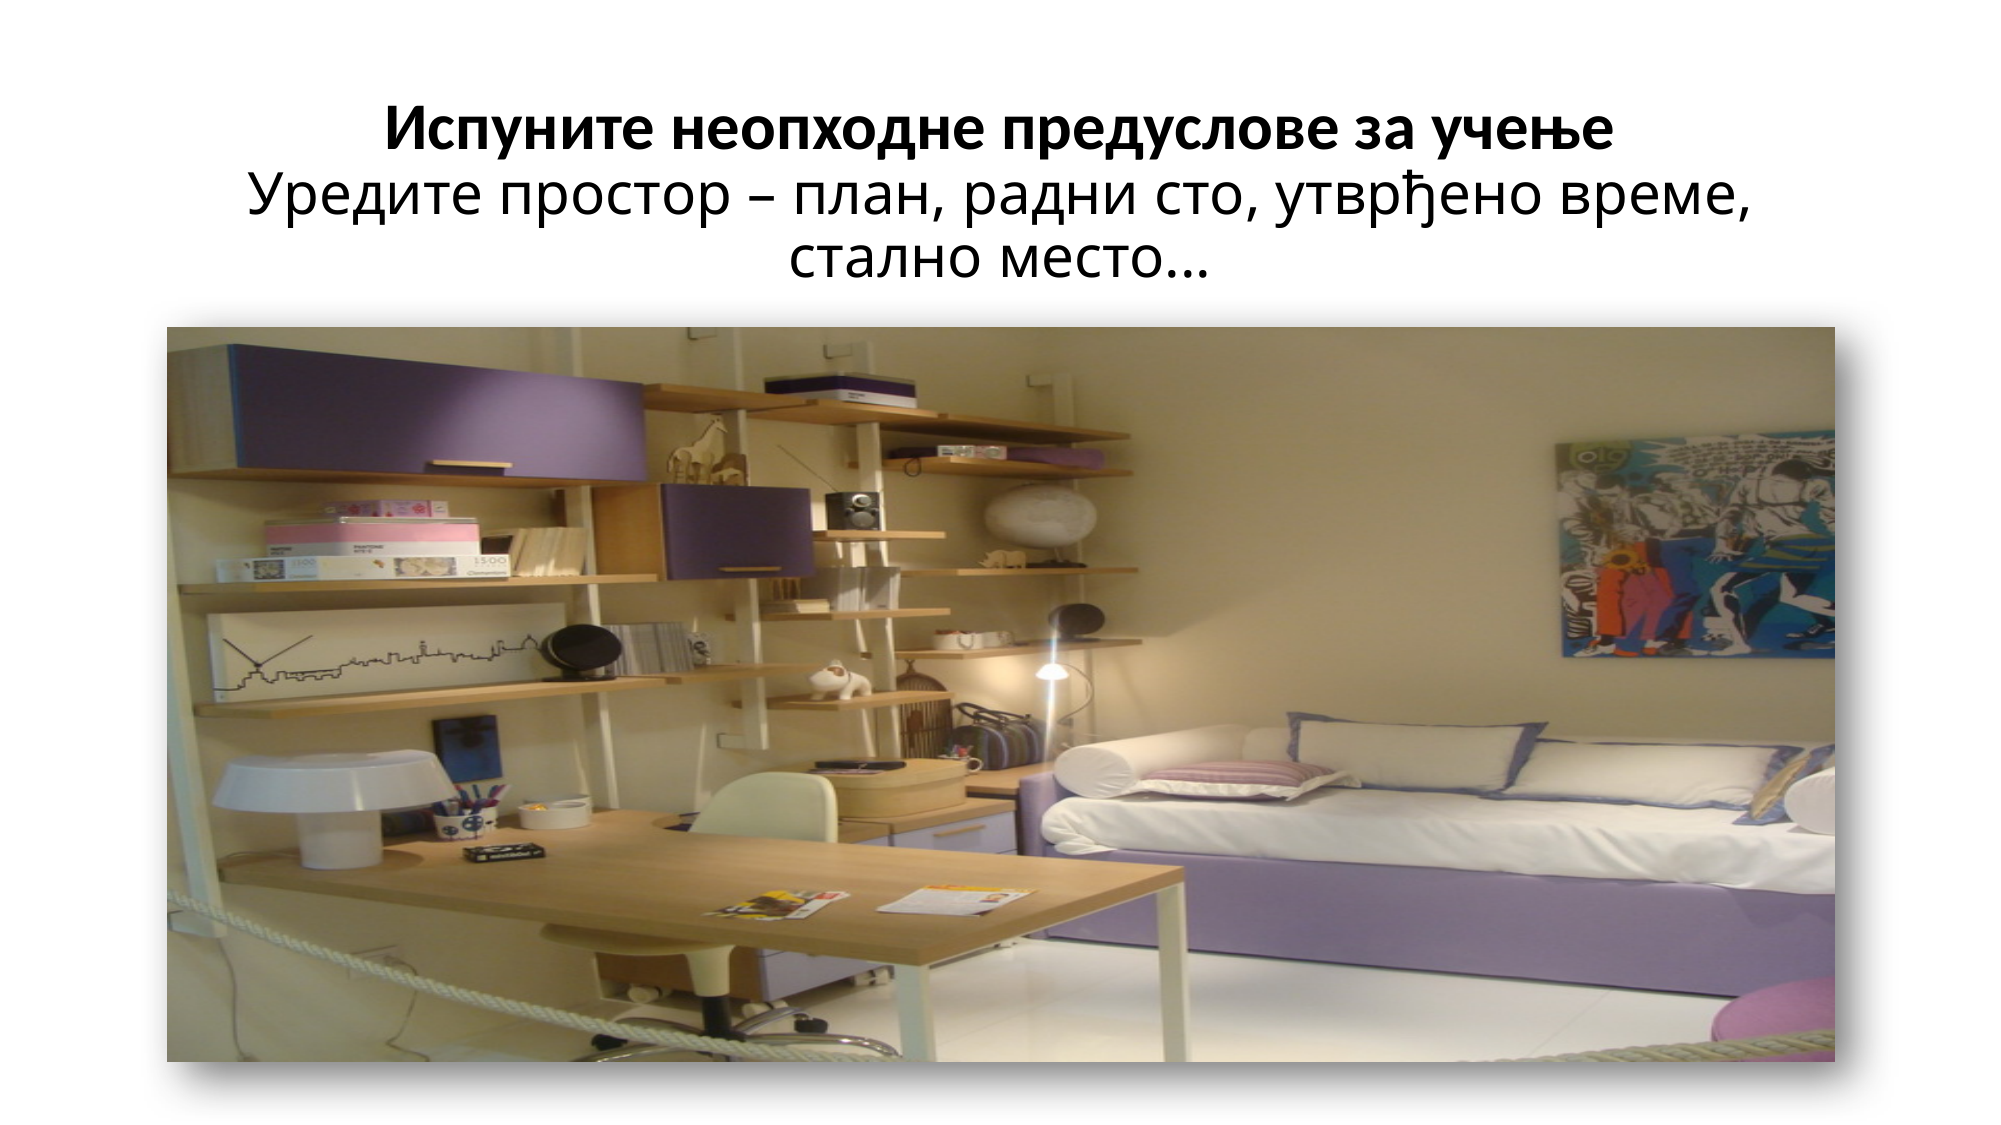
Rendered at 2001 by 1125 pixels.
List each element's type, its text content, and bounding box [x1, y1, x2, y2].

title Испуните неопходне предуслове за учење Уредите простор – план, радни сто, утврђено време, стално место... [137, 26, 1863, 355]
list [167, 327, 1835, 1062]
